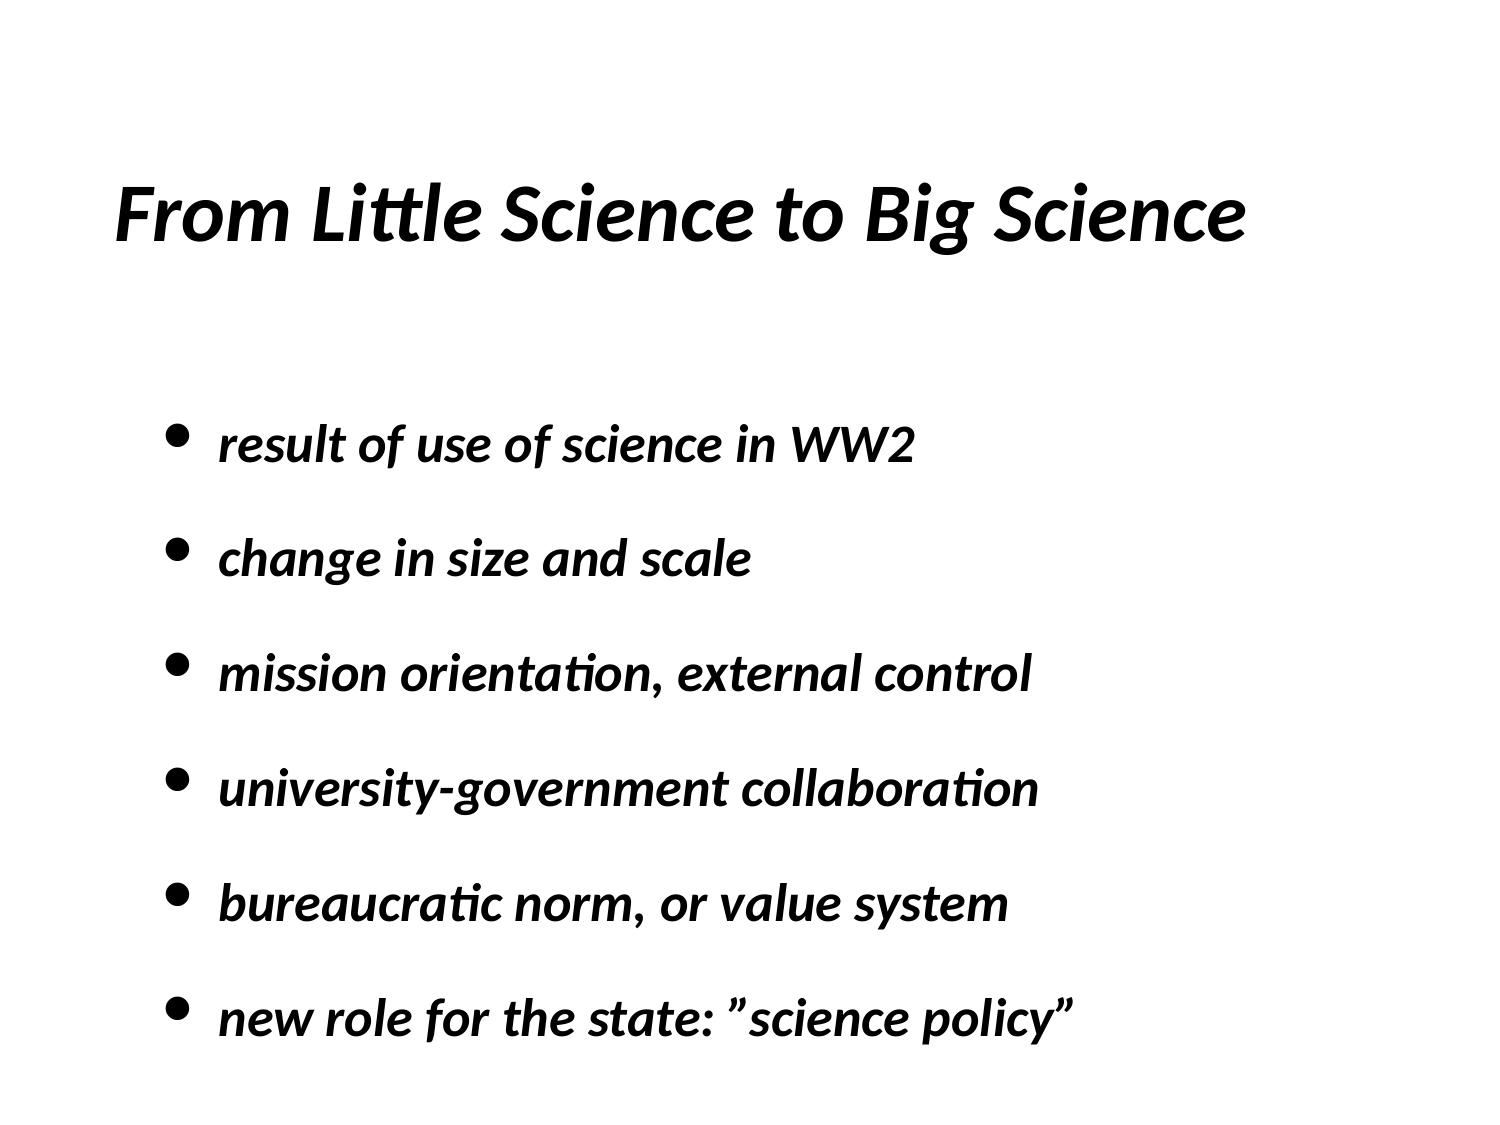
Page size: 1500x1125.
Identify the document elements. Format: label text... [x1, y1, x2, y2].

text_box From Little Science to Big Science [100, 42, 1500, 386]
text_box result of use of science in WW2 change in size and scale mission orientation, external control university-government collaboration bureaucratic norm, or value system new role for the state: ”science policy” [147, 361, 1500, 1006]
